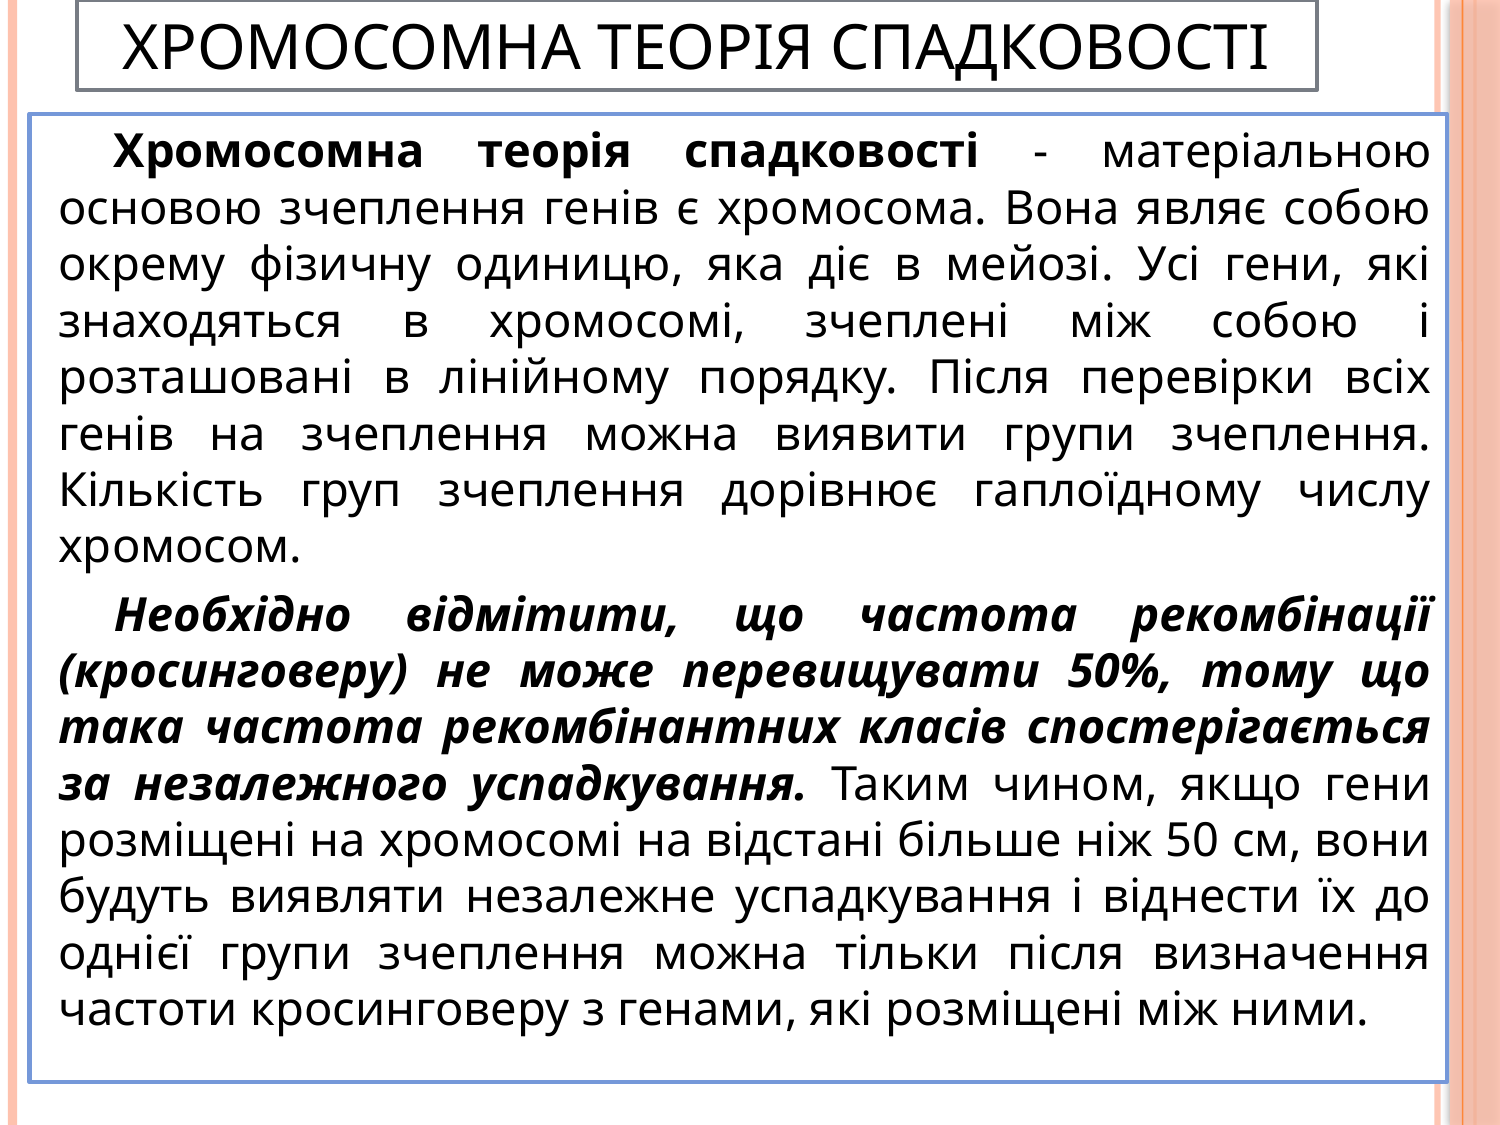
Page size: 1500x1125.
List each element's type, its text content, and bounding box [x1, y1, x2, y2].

list Хромосомна теорія спадковості - матеріальною основою зчеплення генів є хромосома. Вона являє собою окрему фізичну одиницю, яка діє в мейозі. Усі гени, які знаходяться в хромосомі, зчеплені між собою і розташовані в лінійному порядку. Після перевірки всіх генів на зчеплення можна виявити групи зчеплення. Кількість груп зчеплення дорівнює гаплоїдному числу хромосом. Необхідно відмітити, що частота рекомбінації (кросинговеру) не може перевищувати 50%, тому що така частота рекомбінантних класів спостерігається за незалежного успадкування. Таким чином, якщо гени розміщені на хромосомі на відстані більше ніж 50 см, вони будуть виявляти незалежне успадкування і віднести їх до однієї групи зчеплення можна тільки після визначення частоти кросинговеру з генами, які розміщені між ними. [27, 112, 1449, 1084]
title Хромосомна теорія спадковості [75, 0, 1319, 92]
